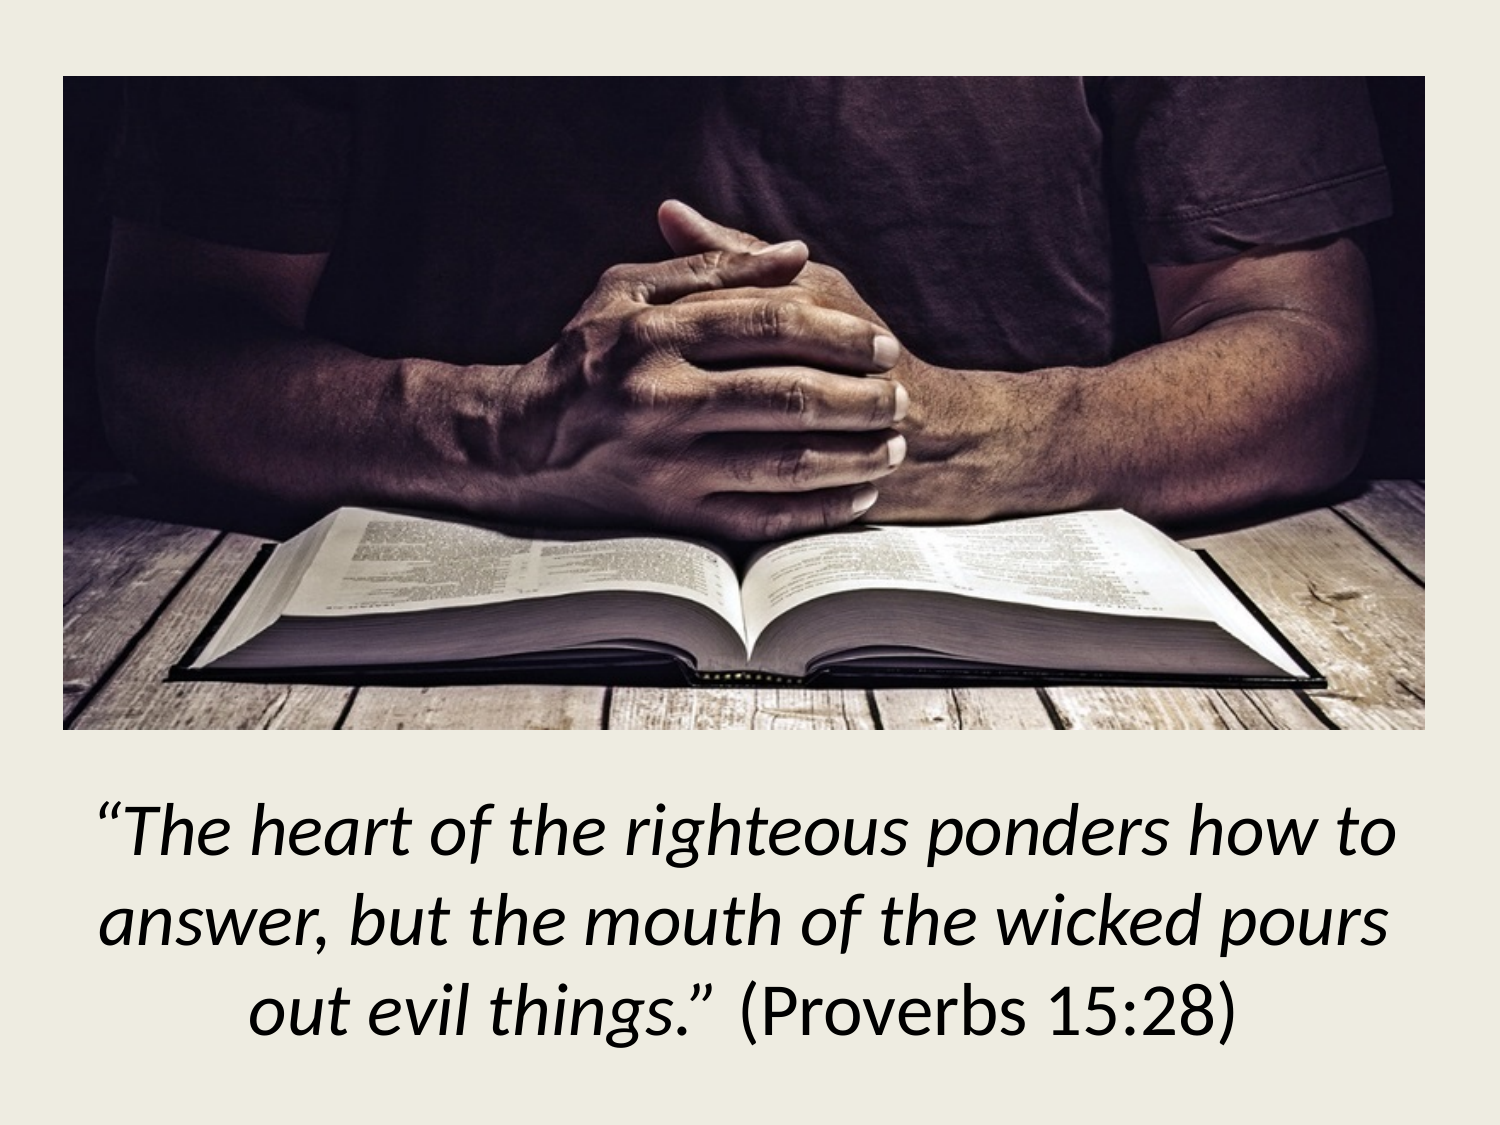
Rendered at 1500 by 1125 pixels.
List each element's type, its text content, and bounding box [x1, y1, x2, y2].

picture [63, 75, 1426, 730]
title “The heart of the righteous ponders how to answer, but the mouth of the wicked pours out evil things.” (Proverbs 15:28) [63, 769, 1425, 1061]
